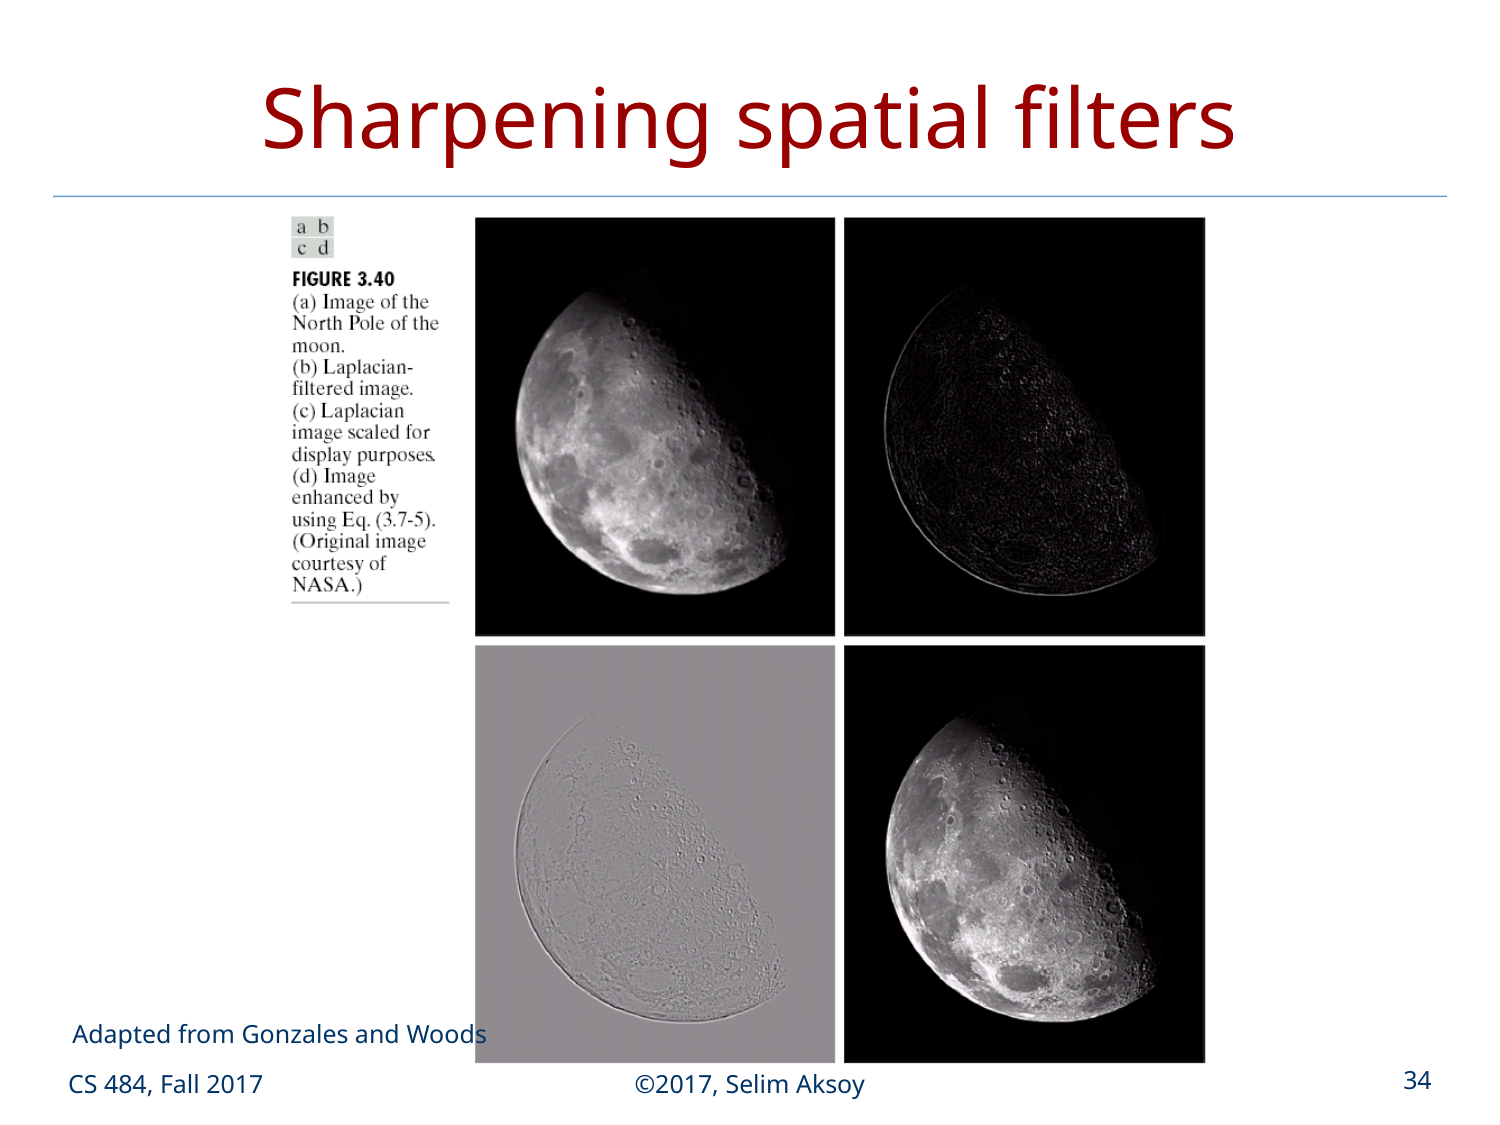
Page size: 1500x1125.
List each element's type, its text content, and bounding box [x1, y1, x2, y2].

slide_number 34 [1134, 1052, 1448, 1107]
text_box Adapted from Gonzales and Woods [57, 1011, 282, 1057]
footer ©2017, Selim Aksoy [511, 1079, 988, 1107]
slide_number CS 484, Fall 2017 [52, 1052, 366, 1107]
title Sharpening spatial filters [53, 31, 1447, 173]
picture [288, 212, 1212, 1071]
